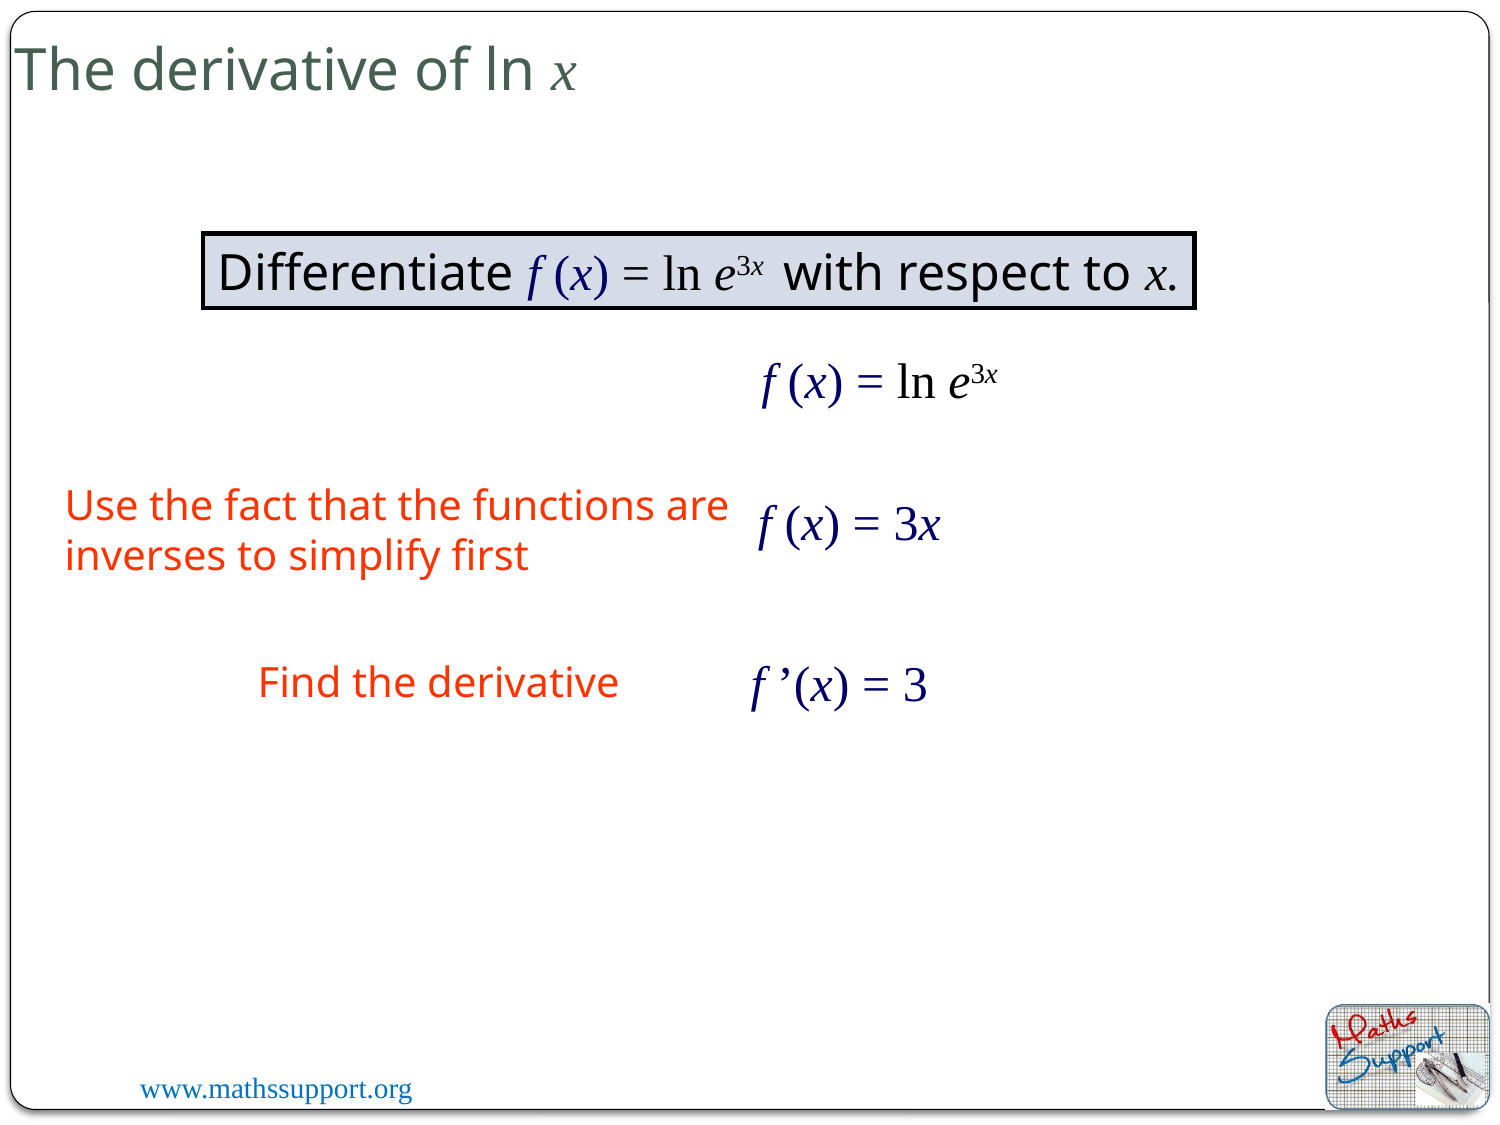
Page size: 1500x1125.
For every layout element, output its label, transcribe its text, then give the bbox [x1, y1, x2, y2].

text_box [1324, 999, 1488, 1113]
text_box f (x) = ln e3x [746, 341, 1026, 416]
text_box The derivative of ln x [0, 24, 1350, 117]
text_box Find the derivative [243, 648, 719, 714]
text_box Use the fact that the functions are inverses to simplify first [49, 471, 753, 587]
text_box [130, 1074, 414, 1113]
text_box f ’(x) = 3 [735, 644, 1022, 720]
text_box Differentiate f (x) = ln e3x with respect to x. [202, 233, 1195, 309]
text_box f (x) = 3x [743, 483, 994, 558]
